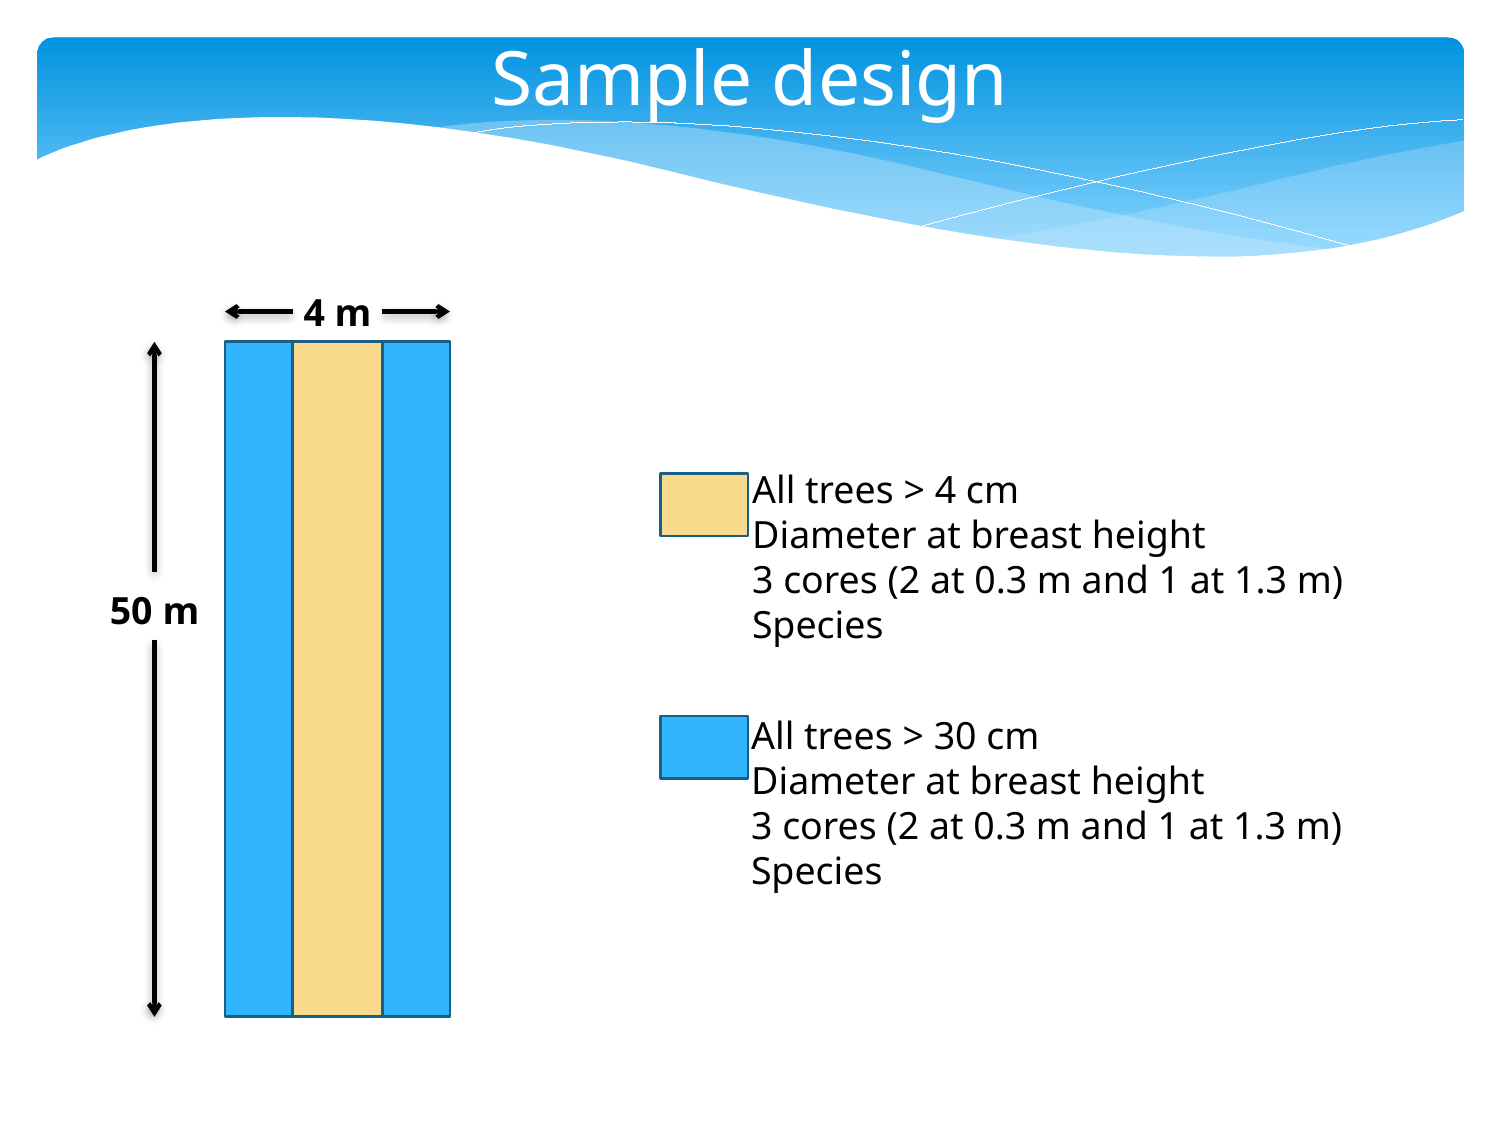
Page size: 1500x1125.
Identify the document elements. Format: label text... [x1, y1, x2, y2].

text_box 50 m [94, 579, 214, 639]
text_box 4 m [288, 281, 387, 341]
text_box All trees > 4 cm Diameter at breast height 3 cores (2 at 0.3 m and 1 at 1.3 m) Species [737, 458, 1359, 653]
text_box [224, 340, 291, 1018]
text_box [384, 340, 451, 1018]
text_box [659, 472, 737, 537]
text_box [659, 715, 736, 780]
text_box Sample design [74, 23, 1425, 229]
text_box [291, 340, 384, 1018]
text_box All trees > 30 cm Diameter at breast height 3 cores (2 at 0.3 m and 1 at 1.3 m) Species [736, 704, 1358, 899]
